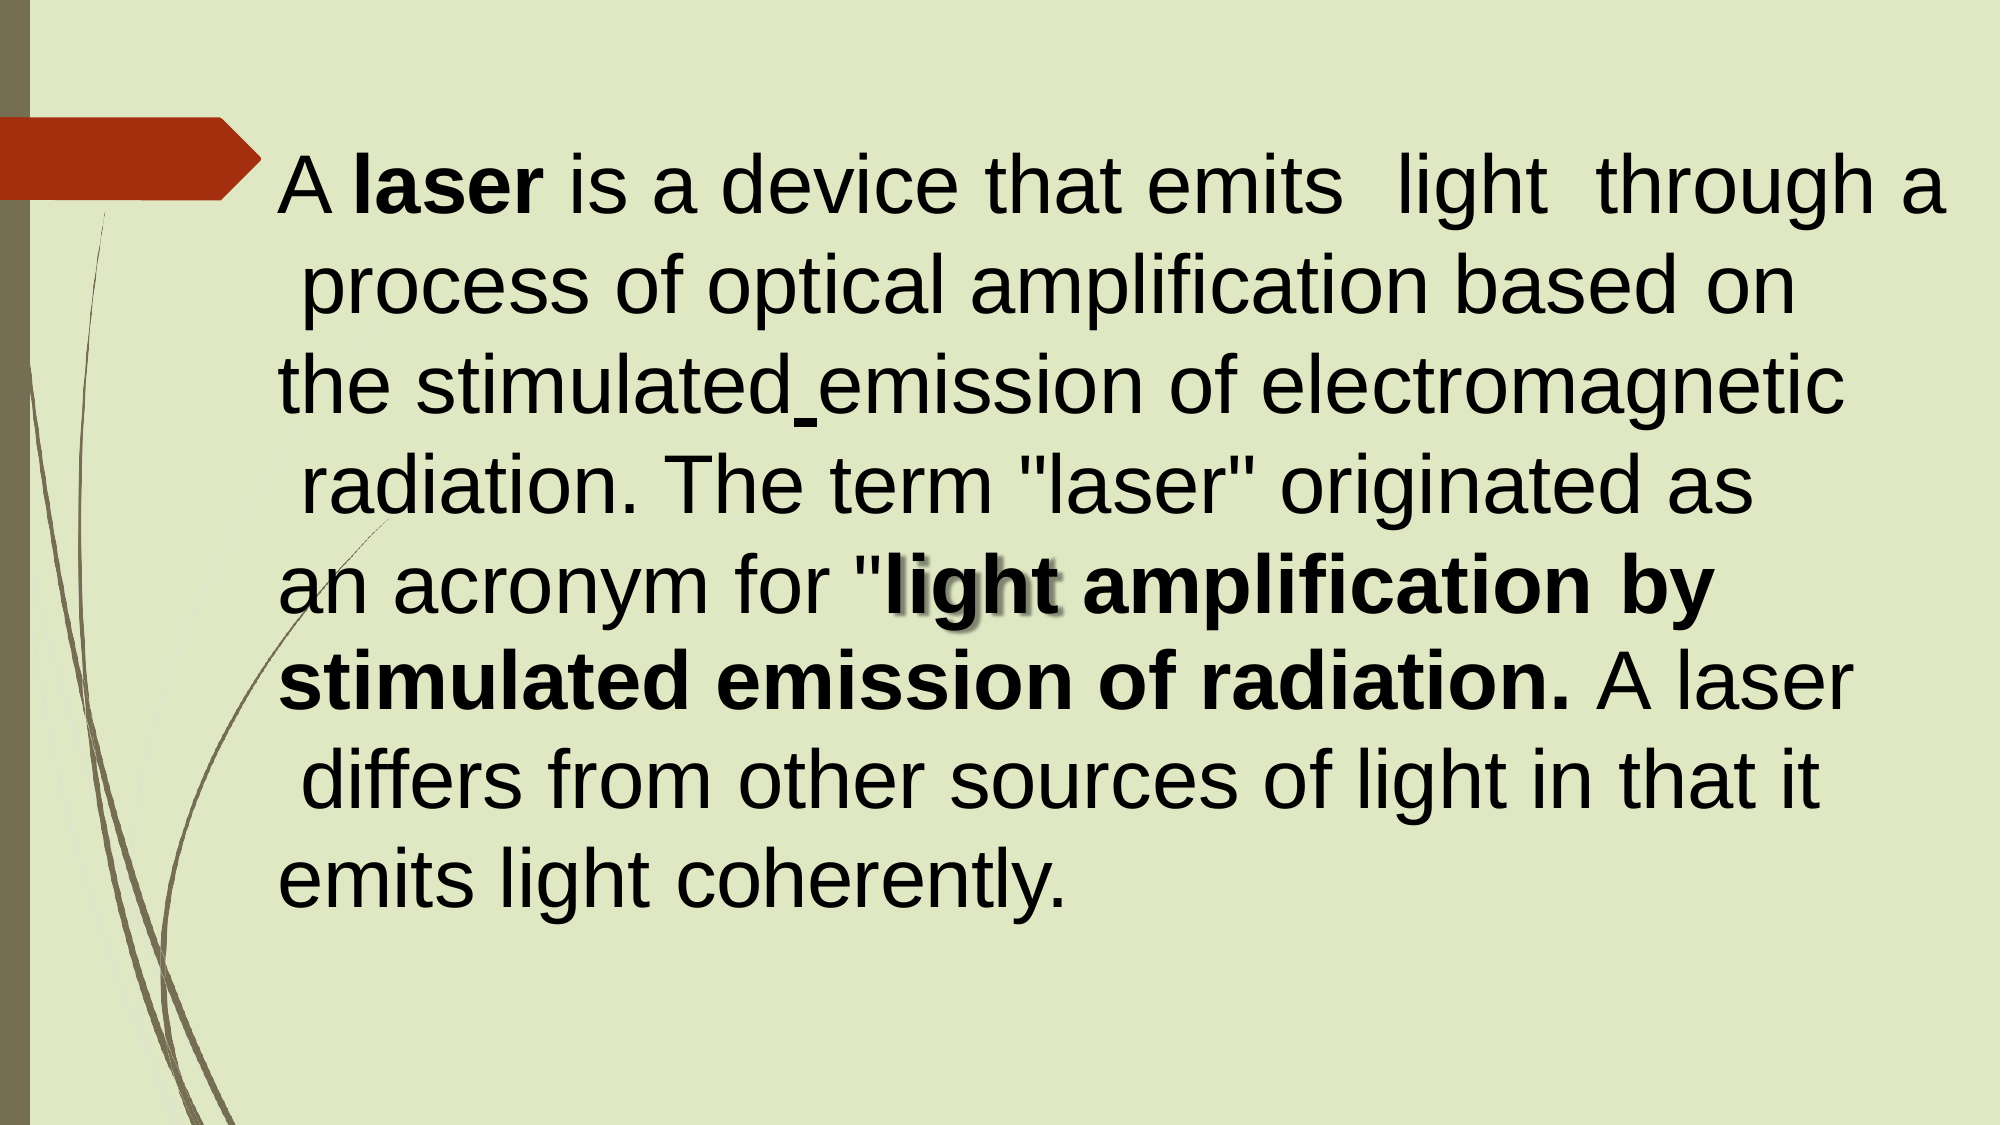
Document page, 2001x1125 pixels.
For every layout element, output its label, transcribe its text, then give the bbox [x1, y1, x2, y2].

text_box A laser is a device that emits light through a process of optical amplification based on the stimulated emission of electromagnetic radiation. The term "laser" originated as an acronym for "light amplification by stimulated emission of radiation. A laser differs from other sources of light in that it emits light coherently. [275, 128, 1949, 928]
picture [30, 0, 2000, 1125]
